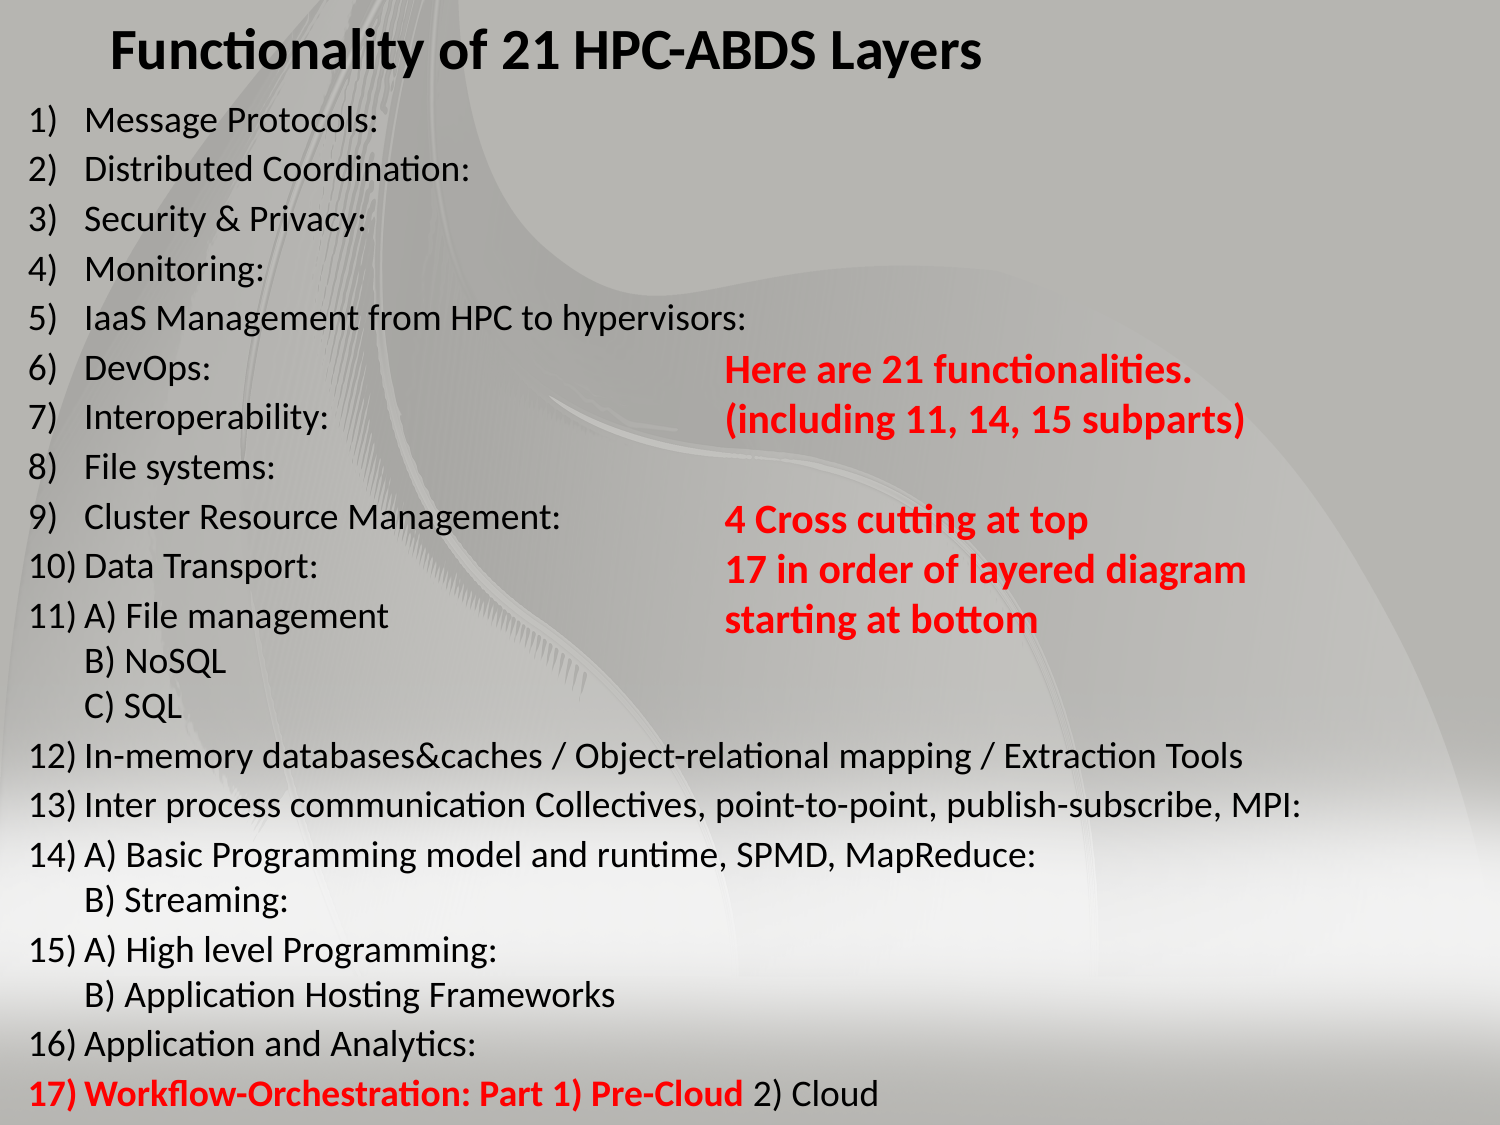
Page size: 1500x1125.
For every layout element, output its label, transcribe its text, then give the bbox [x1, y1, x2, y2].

list Message Protocols: Distributed Coordination: Security & Privacy: Monitoring: IaaS Management from HPC to hypervisors: DevOps: Interoperability: File systems: Cluster Resource Management: Data Transport: A) File management B) NoSQL C) SQL In-memory databases&caches / Object-relational mapping / Extraction Tools Inter process communication Collectives, point-to-point, publish-subscribe, MPI: A) Basic Programming model and runtime, SPMD, MapReduce: B) Streaming: A) High level Programming: B) Application Hosting Frameworks Application and Analytics: Workflow-Orchestration: Part 1) Pre-Cloud 2) Cloud [12, 86, 1500, 1125]
picture [0, 0, 1500, 1125]
text_box Here are 21 functionalities. (including 11, 14, 15 subparts) 4 Cross cutting at top 17 in order of layered diagram starting at bottom [709, 334, 1363, 650]
title Functionality of 21 HPC-ABDS Layers [12, 4, 1080, 86]
